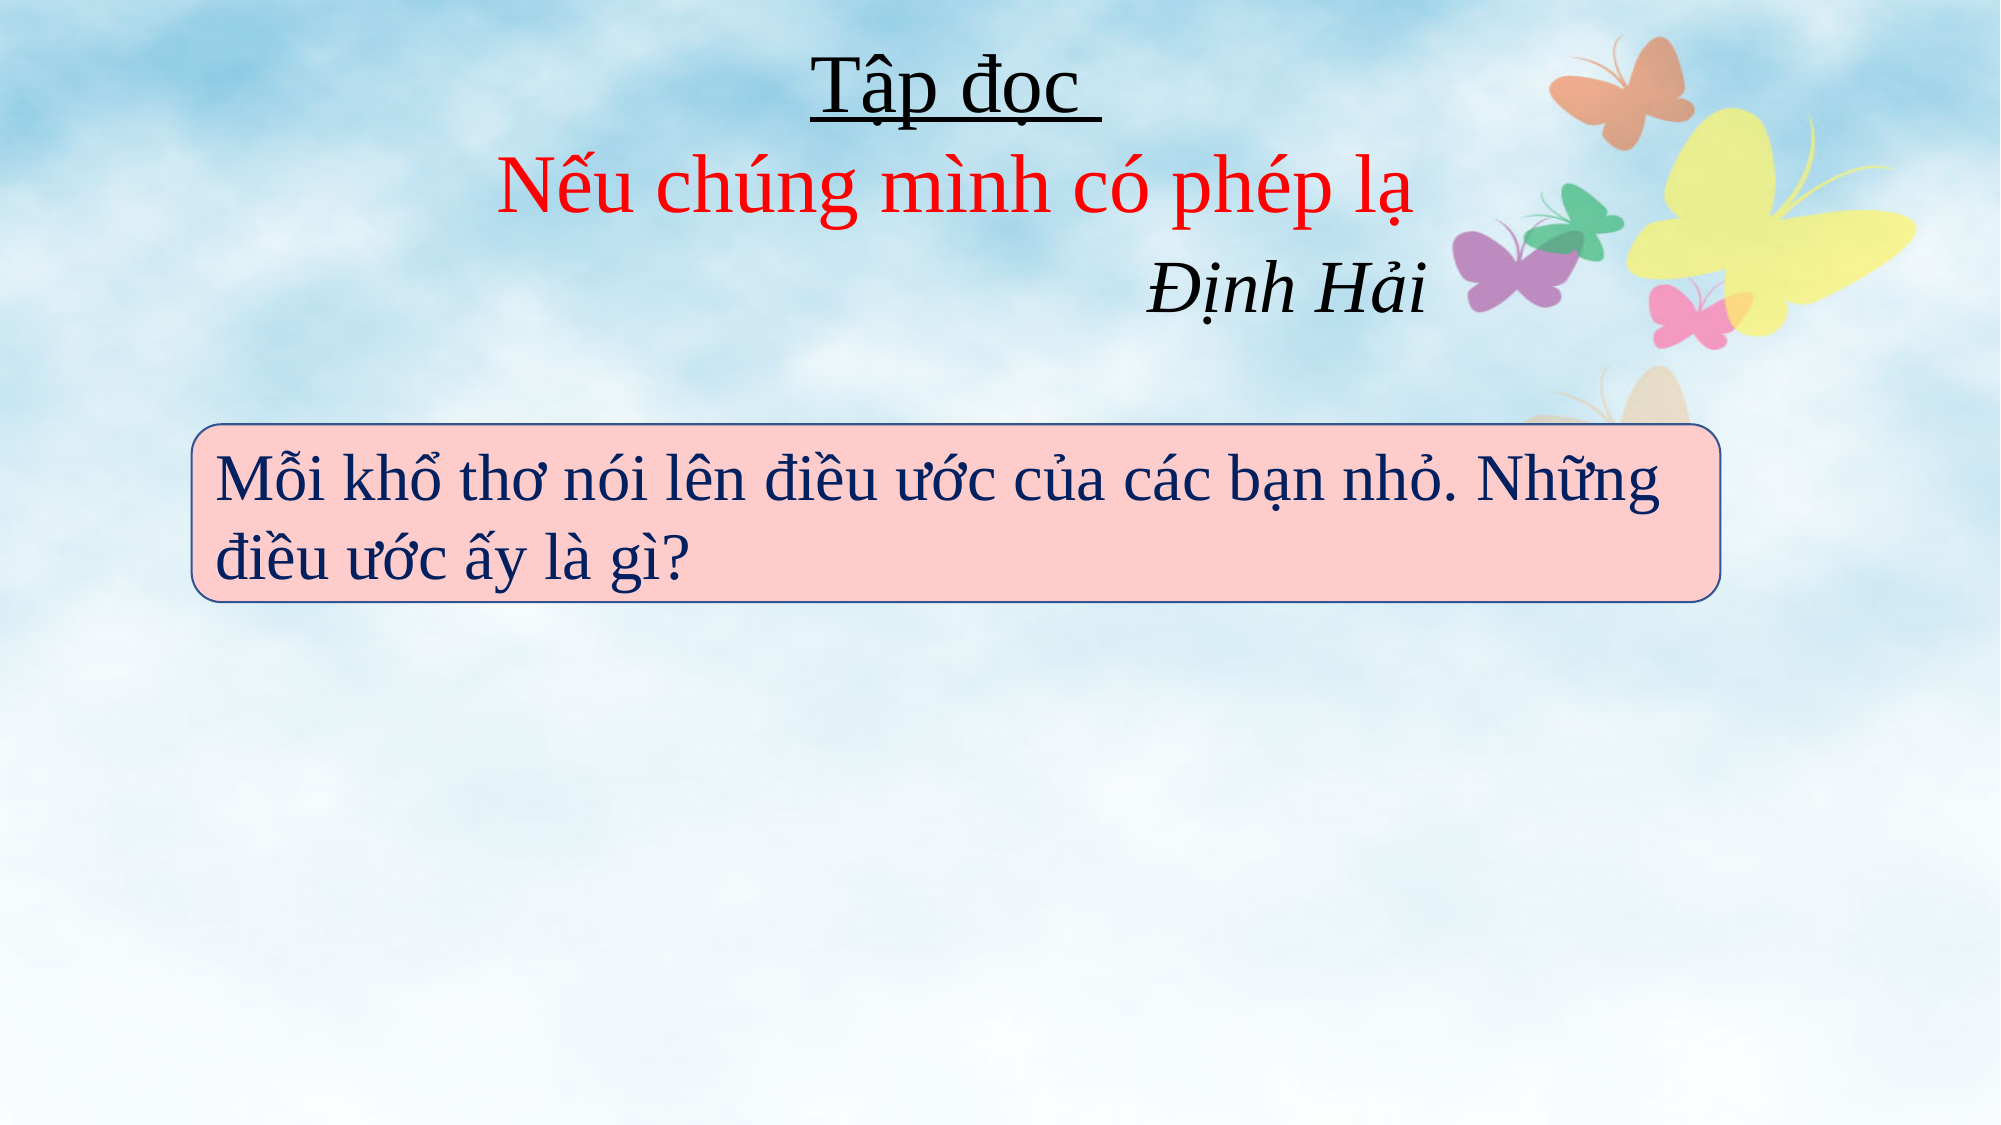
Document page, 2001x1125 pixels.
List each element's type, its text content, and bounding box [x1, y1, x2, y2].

text_box Tập đọc Nếu chúng mình có phép lạ Định Hải [291, 22, 1621, 337]
text_box Mỗi khổ thơ nói lên điều ước của các bạn nhỏ. Những điều ước ấy là gì? [190, 423, 1722, 604]
picture [0, 0, 2001, 1125]
